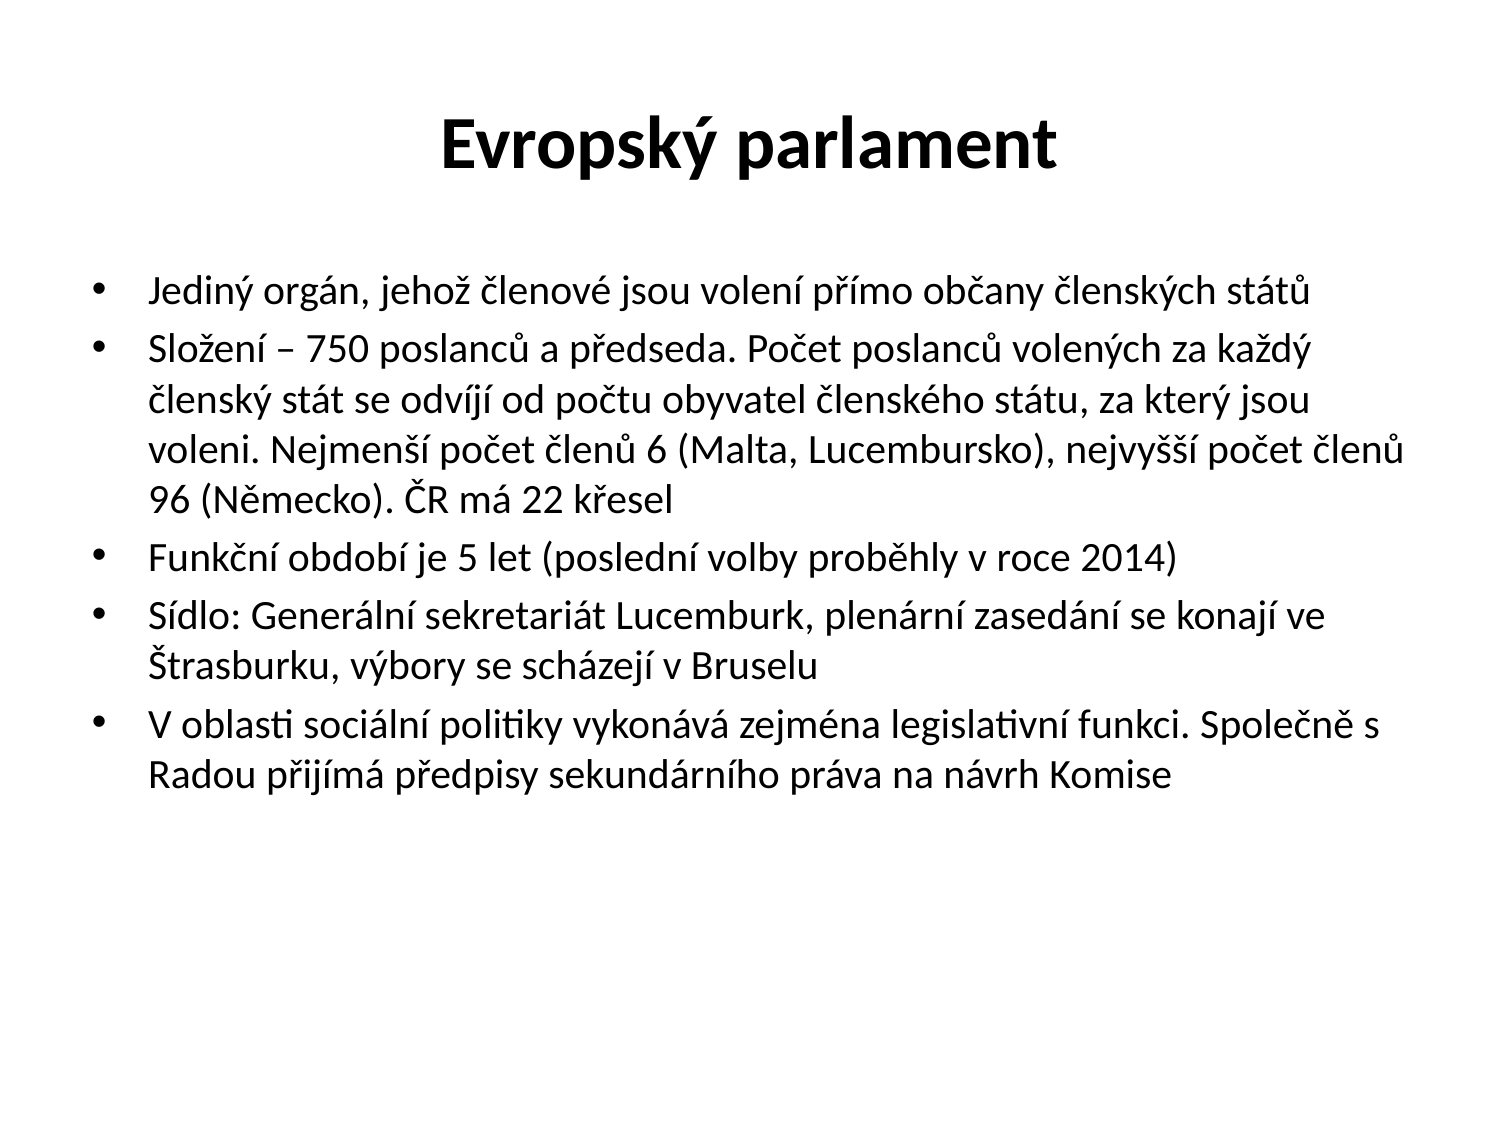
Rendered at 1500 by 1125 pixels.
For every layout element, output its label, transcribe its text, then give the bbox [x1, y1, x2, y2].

title Evropský parlament [75, 45, 1425, 233]
list Jediný orgán, jehož členové jsou volení přímo občany členských států Složení – 750 poslanců a předseda. Počet poslanců volených za každý členský stát se odvíjí od počtu obyvatel členského státu, za který jsou voleni. Nejmenší počet členů 6 (Malta, Lucembursko), nejvyšší počet členů 96 (Německo). ČR má 22 křesel Funkční období je 5 let (poslední volby proběhly v roce 2014) Sídlo: Generální sekretariát Lucemburk, plenární zasedání se konají ve Štrasburku, výbory se scházejí v Bruselu V oblasti sociální politiky vykonává zejména legislativní funkci. Společně s Radou přijímá předpisy sekundárního práva na návrh Komise [76, 255, 1427, 998]
